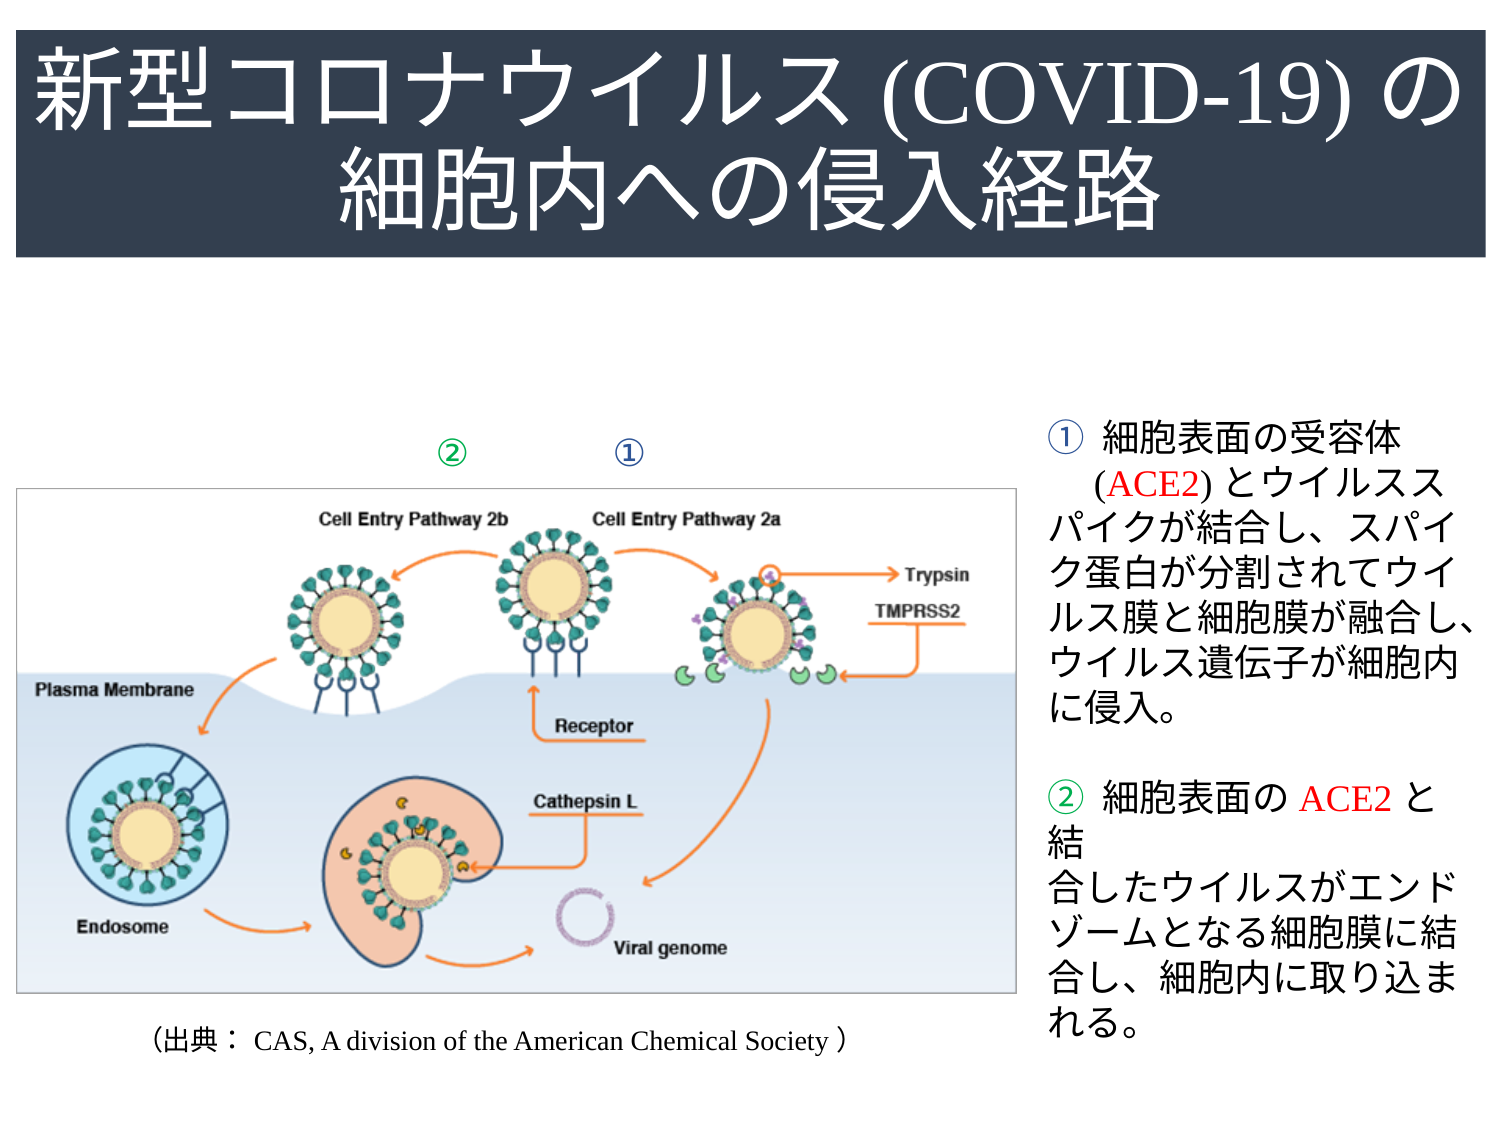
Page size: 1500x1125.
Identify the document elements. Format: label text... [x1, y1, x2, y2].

text_box ② [420, 421, 548, 482]
text_box ① [597, 421, 726, 482]
text_box （出典：CAS, A division of the American Chemical Society） [120, 1014, 880, 1064]
picture [15, 488, 1017, 994]
title 新型コロナウイルス(COVID-19)の 細胞内への侵入経路 [16, 30, 1486, 258]
text_box ① 細胞表面の受容体 (ACE2)とウイルススパイクが結合し、スパイク蛋白が分割されてウイルス膜と細胞膜が融合し、ウイルス遺伝子が細胞内に侵入。 ② 細胞表面のACE2と結 合したウイルスがエンドゾームとなる細胞膜に結合し、細胞内に取り込まれる。 [1032, 407, 1486, 1125]
